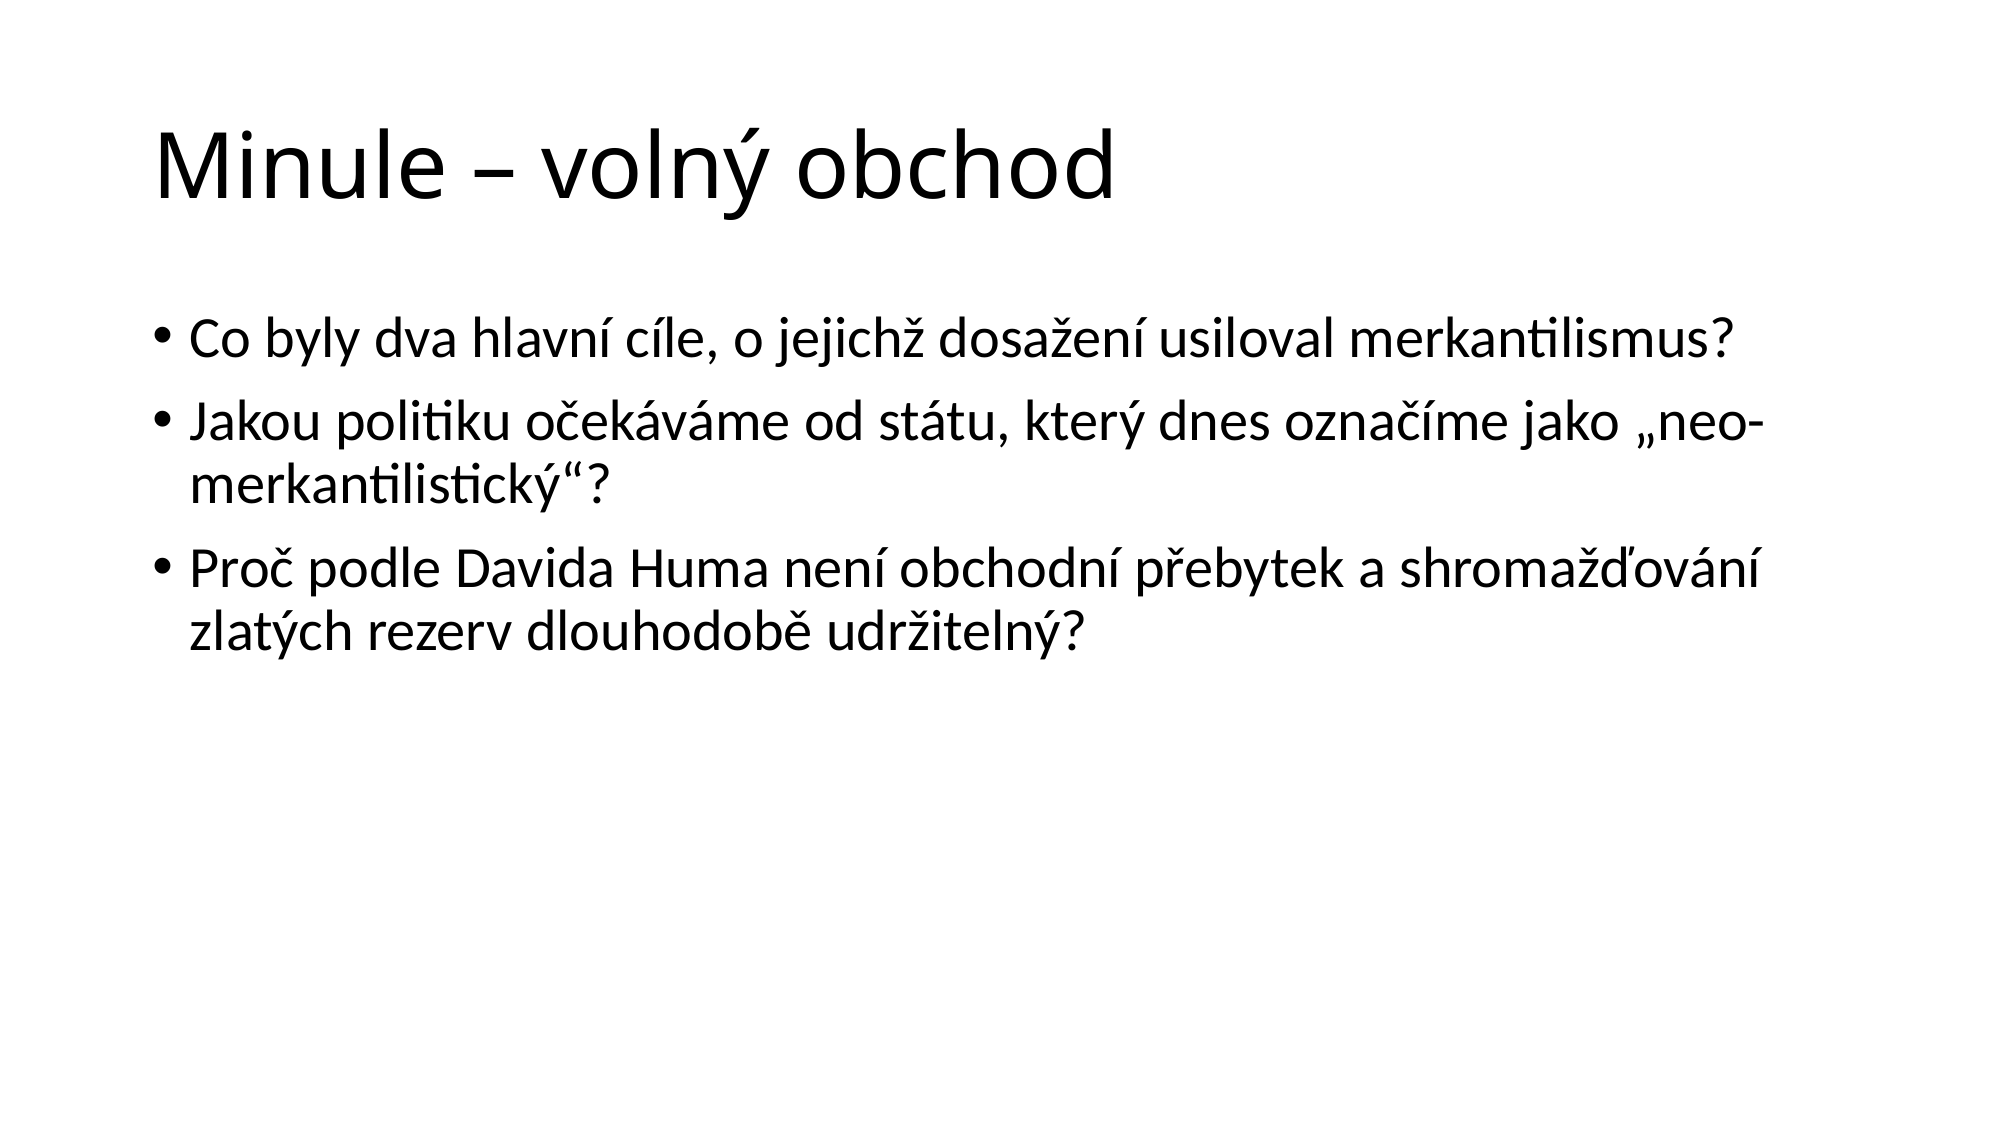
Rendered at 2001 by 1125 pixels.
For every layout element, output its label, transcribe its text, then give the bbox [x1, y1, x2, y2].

title Minule – volný obchod [137, 59, 1863, 278]
list Co byly dva hlavní cíle, o jejichž dosažení usiloval merkantilismus? Jakou politiku očekáváme od státu, který dnes označíme jako „neo-merkantilistický“? Proč podle Davida Huma není obchodní přebytek a shromažďování zlatých rezerv dlouhodobě udržitelný? [137, 299, 1863, 1014]
